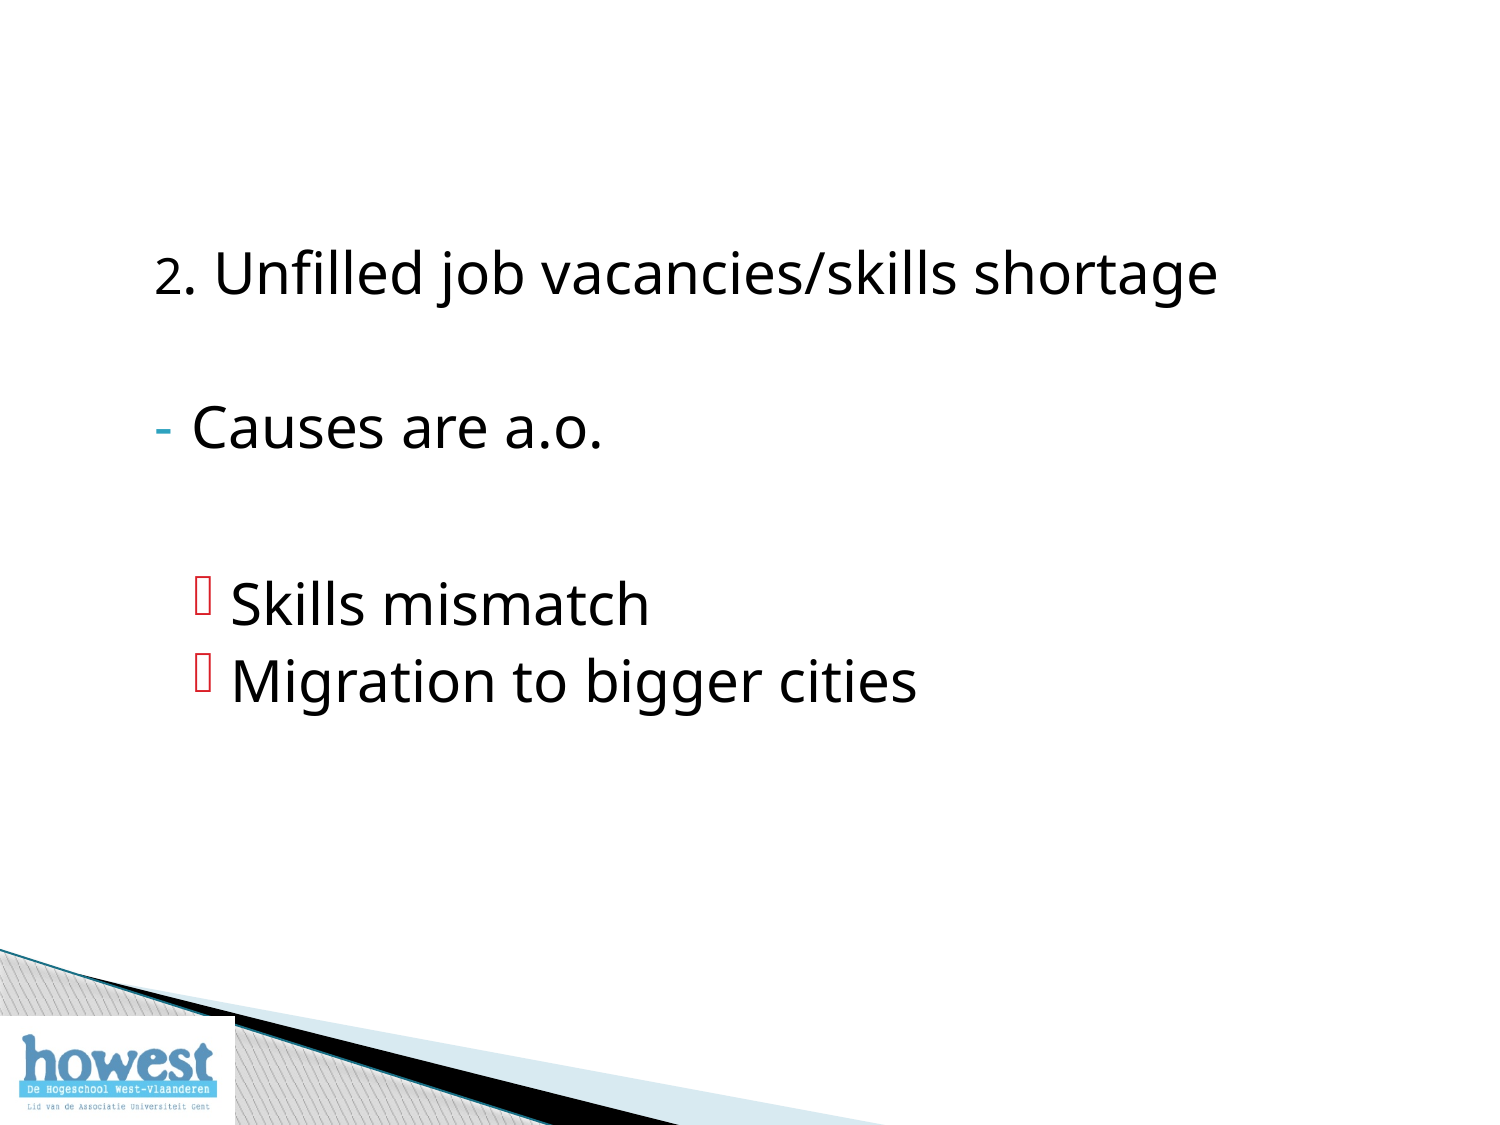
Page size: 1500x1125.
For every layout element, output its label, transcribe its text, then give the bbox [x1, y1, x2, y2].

picture [0, 1016, 235, 1125]
list 2. Unfilled job vacancies/skills shortage Causes are a.o. Skills mismatch Migration to bigger cities [75, 78, 1425, 986]
